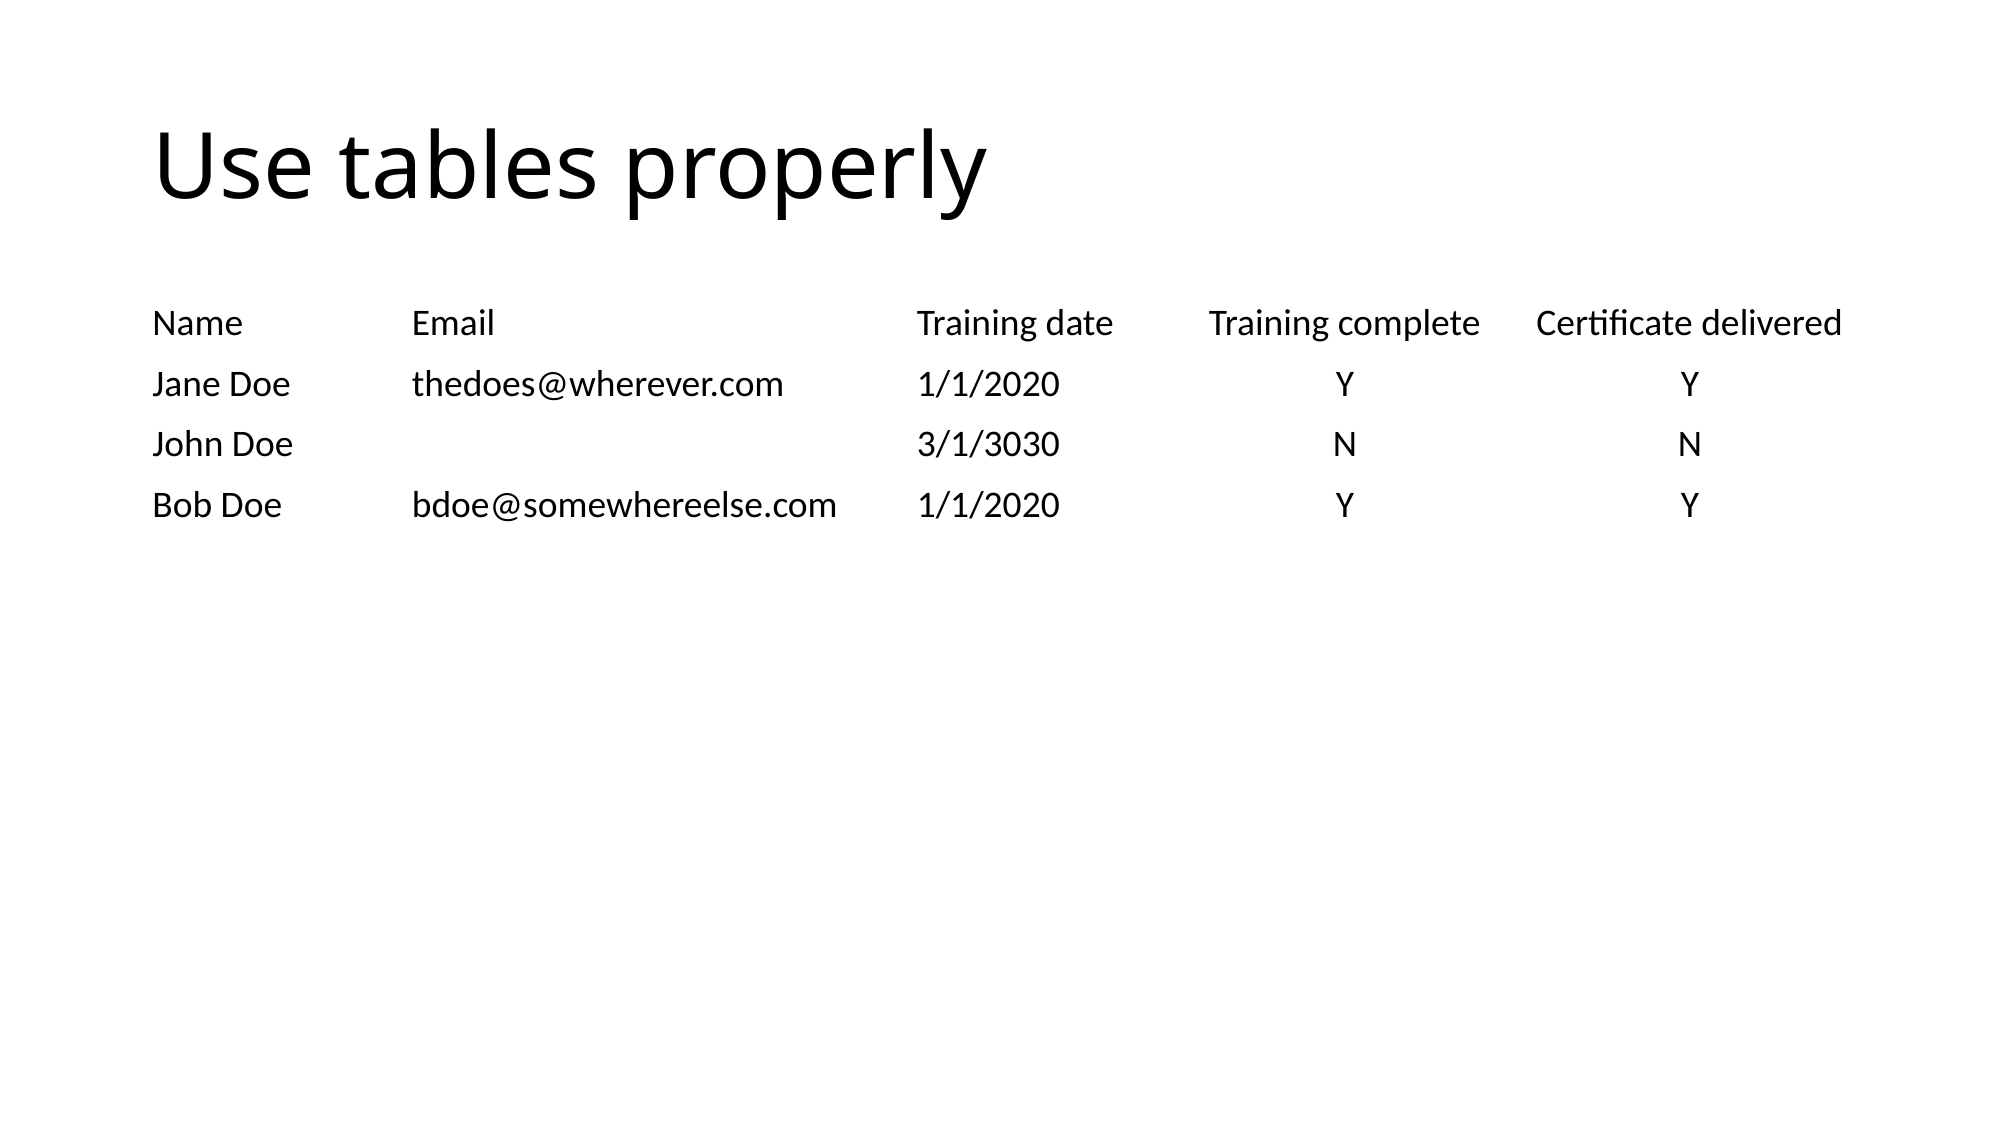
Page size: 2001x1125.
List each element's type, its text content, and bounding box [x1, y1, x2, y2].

table_cell Y [1172, 360, 1517, 421]
table_header Training date [902, 299, 1172, 360]
table_cell 3/1/3030 [902, 421, 1172, 482]
table_header Training complete [1172, 299, 1517, 360]
table_cell thedoes@wherever.com [397, 360, 902, 482]
table_header Email [397, 299, 902, 360]
table_cell Jane Doe [137, 360, 397, 421]
table_header Certificate delivered [1517, 299, 1862, 360]
table_cell Bob Doe [137, 482, 397, 543]
table_cell 1/1/2020 [902, 482, 1172, 543]
table_cell Y [1517, 360, 1862, 421]
table_cell 1/1/2020 [902, 360, 1172, 421]
table_cell bdoe@somewhereelse.com [397, 482, 902, 543]
table_header Name [137, 299, 397, 360]
table_cell John Doe [137, 421, 397, 482]
table_cell N [1172, 421, 1517, 482]
table_cell Y [1517, 482, 1862, 543]
table_cell Y [1172, 482, 1517, 543]
title Use tables properly [137, 59, 1863, 278]
table_cell N [1517, 421, 1862, 482]
